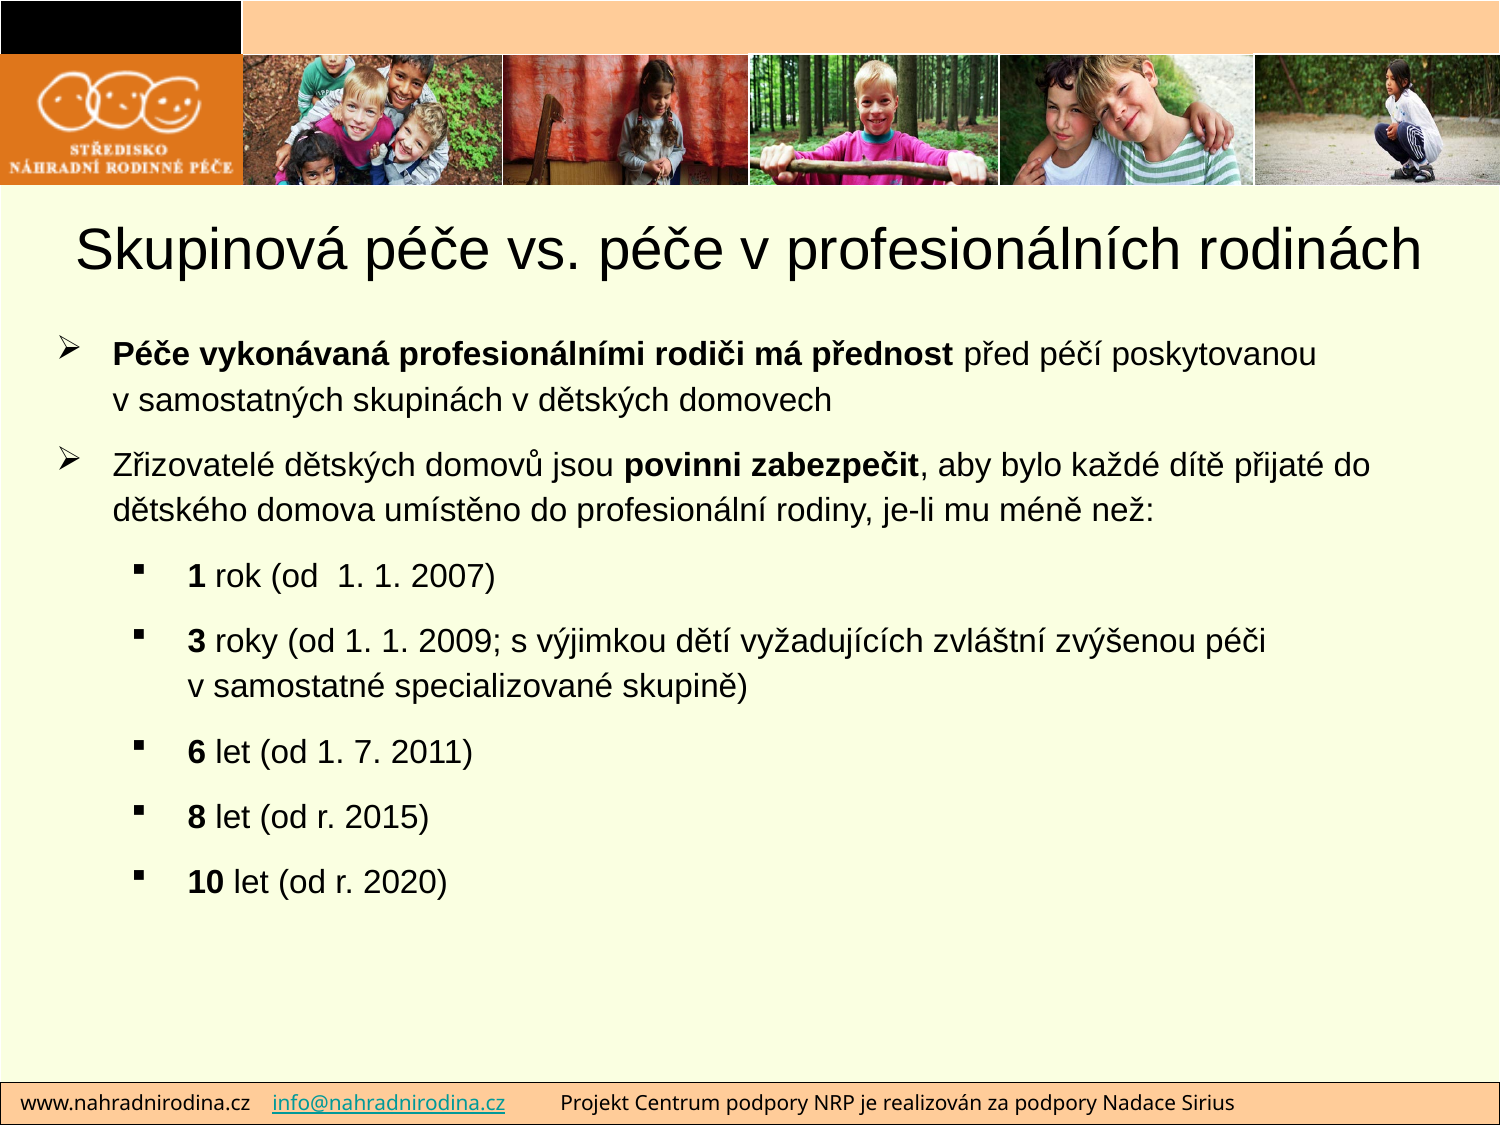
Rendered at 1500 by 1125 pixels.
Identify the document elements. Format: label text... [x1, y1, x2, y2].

picture [750, 75, 998, 137]
picture [1000, 75, 1253, 137]
subtitle Péče vykonávaná profesionálními rodiči má přednost před péčí poskytovanou v samostatných skupinách v dětských domovech Zřizovatelé dětských domovů jsou povinni zabezpečit, aby bylo každé dítě přijaté do dětského domova umístěno do profesionální rodiny, je-li mu méně než: 1 rok (od 1. 1. 2007) 3 roky (od 1. 1. 2009; s výjimkou dětí vyžadujících zvláštní zvýšenou péči v samostatné specializované skupině) 6 let (od 1. 7. 2011) 8 let (od r. 2015) 10 let (od r. 2020) [41, 457, 1477, 1082]
picture [1255, 75, 1500, 137]
picture [0, 75, 502, 137]
slide_number www.nahradnirodina.cz info@nahradnirodina.cz Projekt Centrum podpory NRP je realizován za podpory Nadace Sirius [0, 1082, 1500, 1125]
subtitle Péče vykonávaná profesionálními rodiči má přednost před péčí poskytovanou v samostatných skupinách v dětských domovech Zřizovatelé dětských domovů jsou povinni zabezpečit, aby bylo každé dítě přijaté do dětského domova umístěno do profesionální rodiny, je-li mu méně než: 1 rok (od 1. 1. 2007) 3 roky (od 1. 1. 2009; s výjimkou dětí vyžadujících zvláštní zvýšenou péči v samostatné specializované skupině) 6 let (od 1. 7. 2011) 8 let (od r. 2015) 10 let (od r. 2020) [41, 318, 1477, 456]
text_box [0, 0, 1500, 75]
picture [503, 75, 748, 137]
title Skupinová péče vs. péče v profesionálních rodinách [0, 137, 1500, 355]
